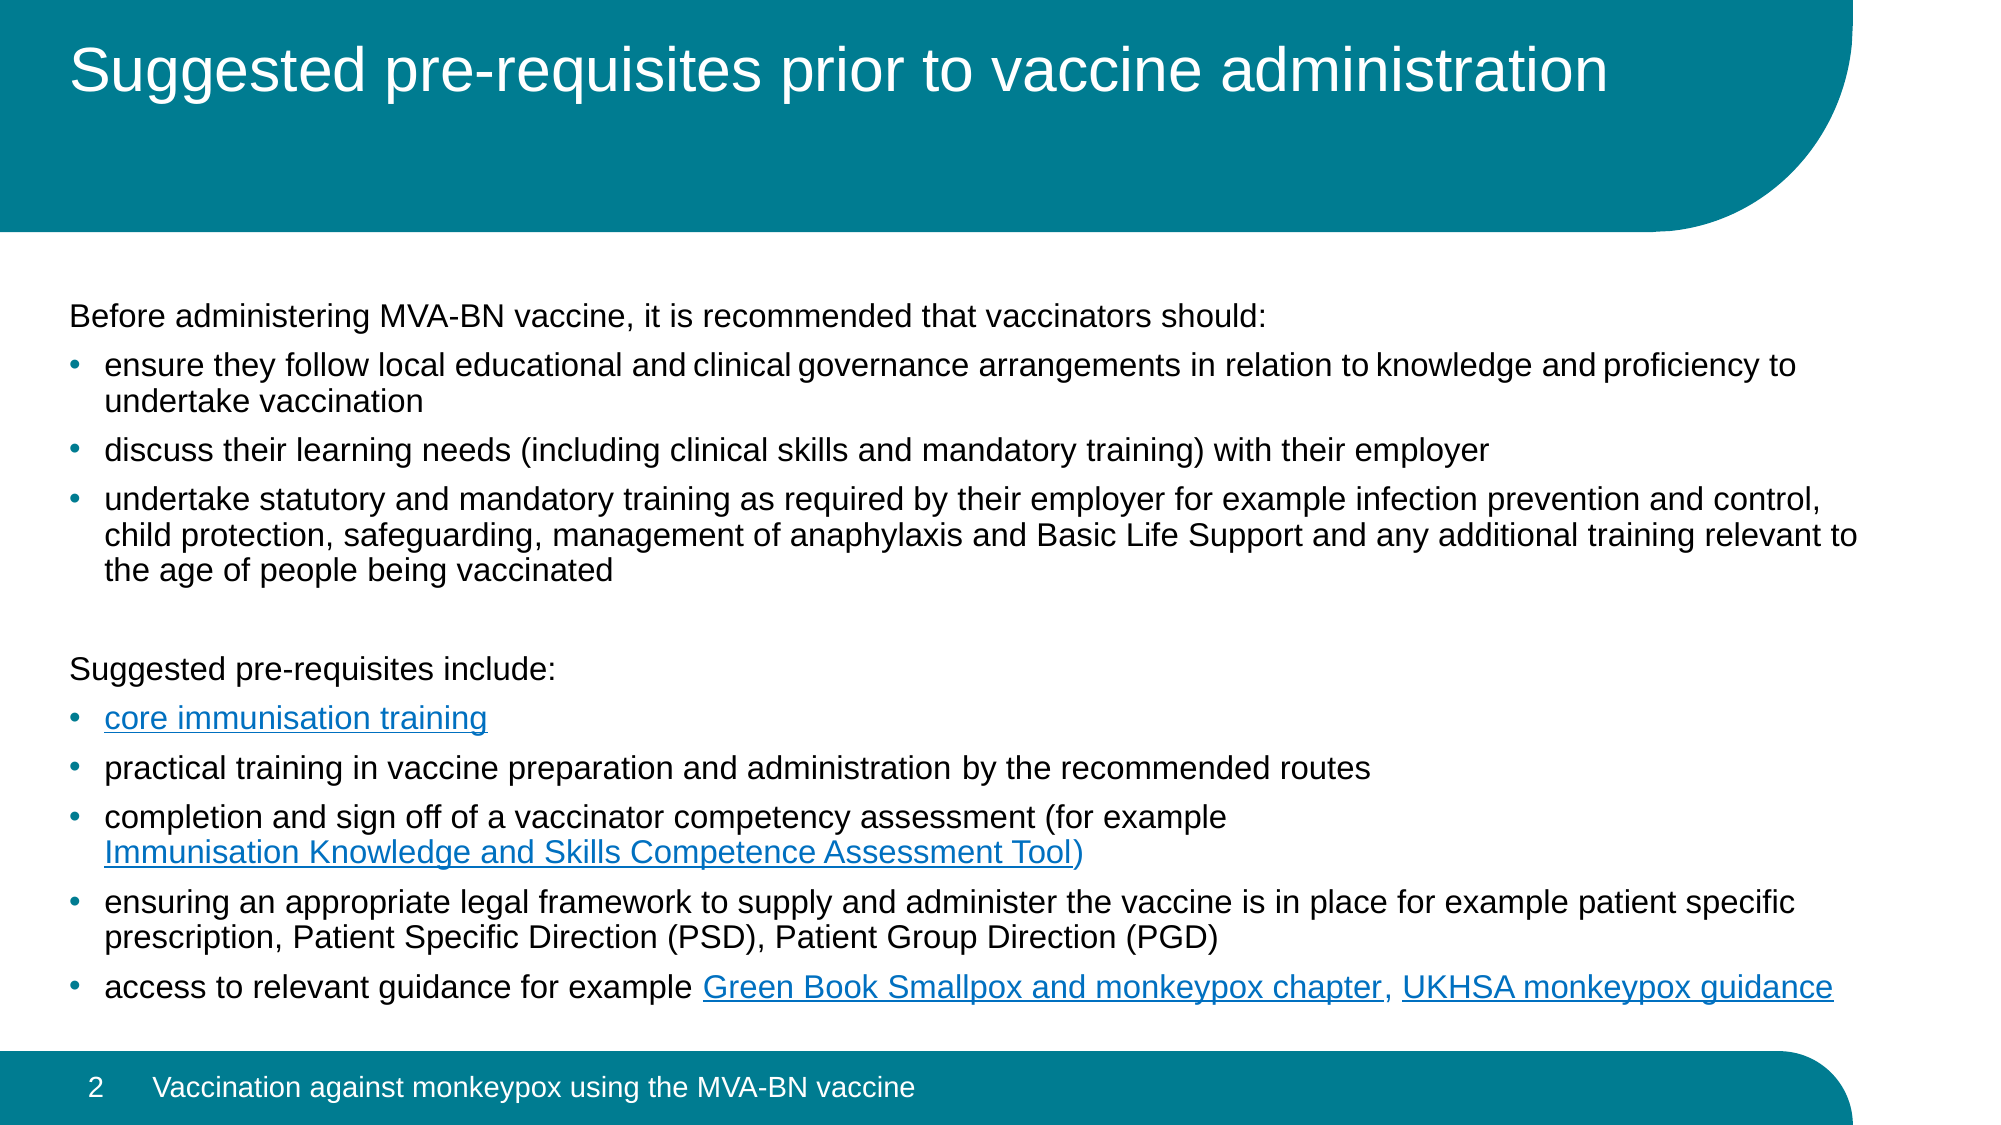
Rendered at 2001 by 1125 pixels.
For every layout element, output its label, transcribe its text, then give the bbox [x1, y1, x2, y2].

title Suggested pre-requisites prior to vaccine administration [54, 29, 1780, 189]
footer Vaccination against monkeypox using the MVA-BN vaccine [137, 1056, 1780, 1116]
slide_number 2 [21, 1056, 120, 1117]
list Before administering MVA-BN vaccine, it is recommended that vaccinators should:​ ensure they follow local educational and clinical governance arrangements in relation to knowledge and proficiency to undertake vaccination discuss their learning needs (including clinical skills and mandatory training) with their employer undertake statutory and mandatory training as required by their employer for example infection prevention and control, child protection, safeguarding​, management of anaphylaxis and Basic Life Support and any additional training relevant to the age of people being vaccinated Suggested pre-requisites include: core immunisation training practical training in vaccine preparation and administration​ by the recommended routes completion and sign off of a vaccinator competency assessment (for example Immunisation Knowledge and Skills Competence Assessment Tool) ensuring an appropriate legal framework to supply and administer the vaccine is in place for example patient specific prescription, Patient Specific Direction (PSD), Patient Group Direction (PGD) access to relevant guidance for example Green Book Smallpox and monkeypox chapter, UKHSA monkeypox guidance [54, 291, 1879, 1044]
